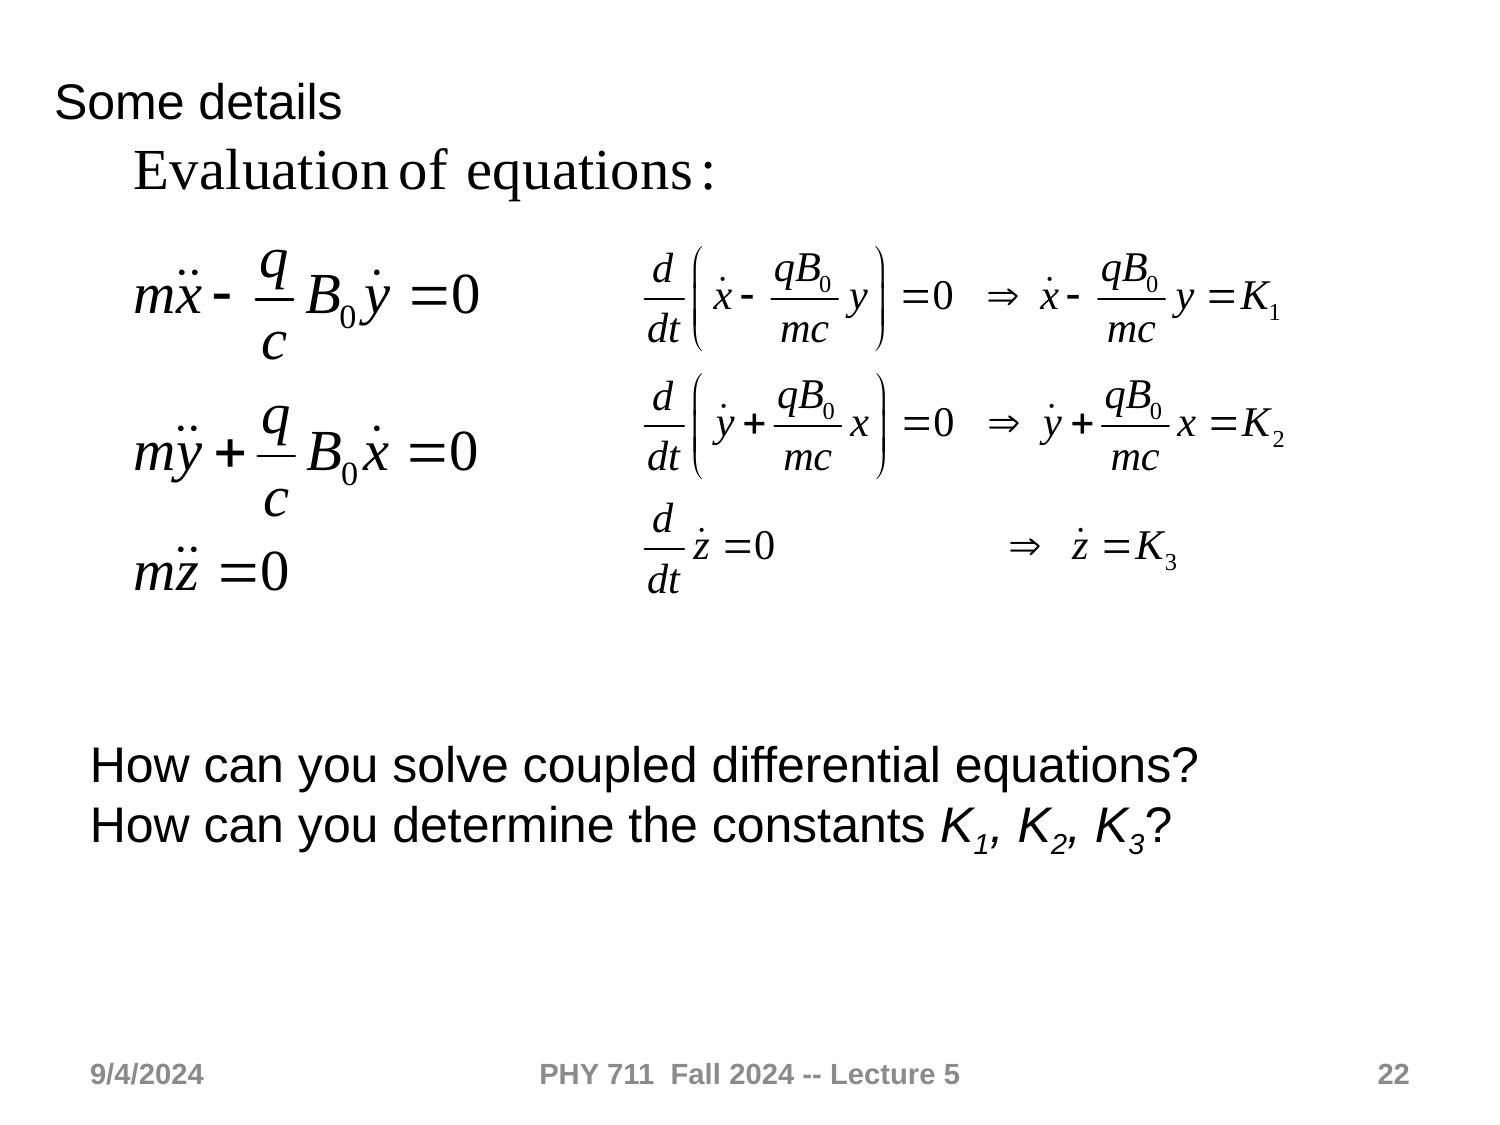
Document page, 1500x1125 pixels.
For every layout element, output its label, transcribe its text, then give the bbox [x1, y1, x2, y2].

text_box How can you solve coupled differential equations? How can you determine the constants K1, K2, K3? [74, 724, 1350, 868]
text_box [637, 172, 1297, 604]
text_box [124, 137, 722, 604]
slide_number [75, 1042, 425, 1103]
text_box Some details [39, 62, 358, 138]
slide_number 22 [1074, 1042, 1425, 1103]
footer PHY 711 Fall 2024 -- Lecture 5 [512, 1042, 988, 1103]
